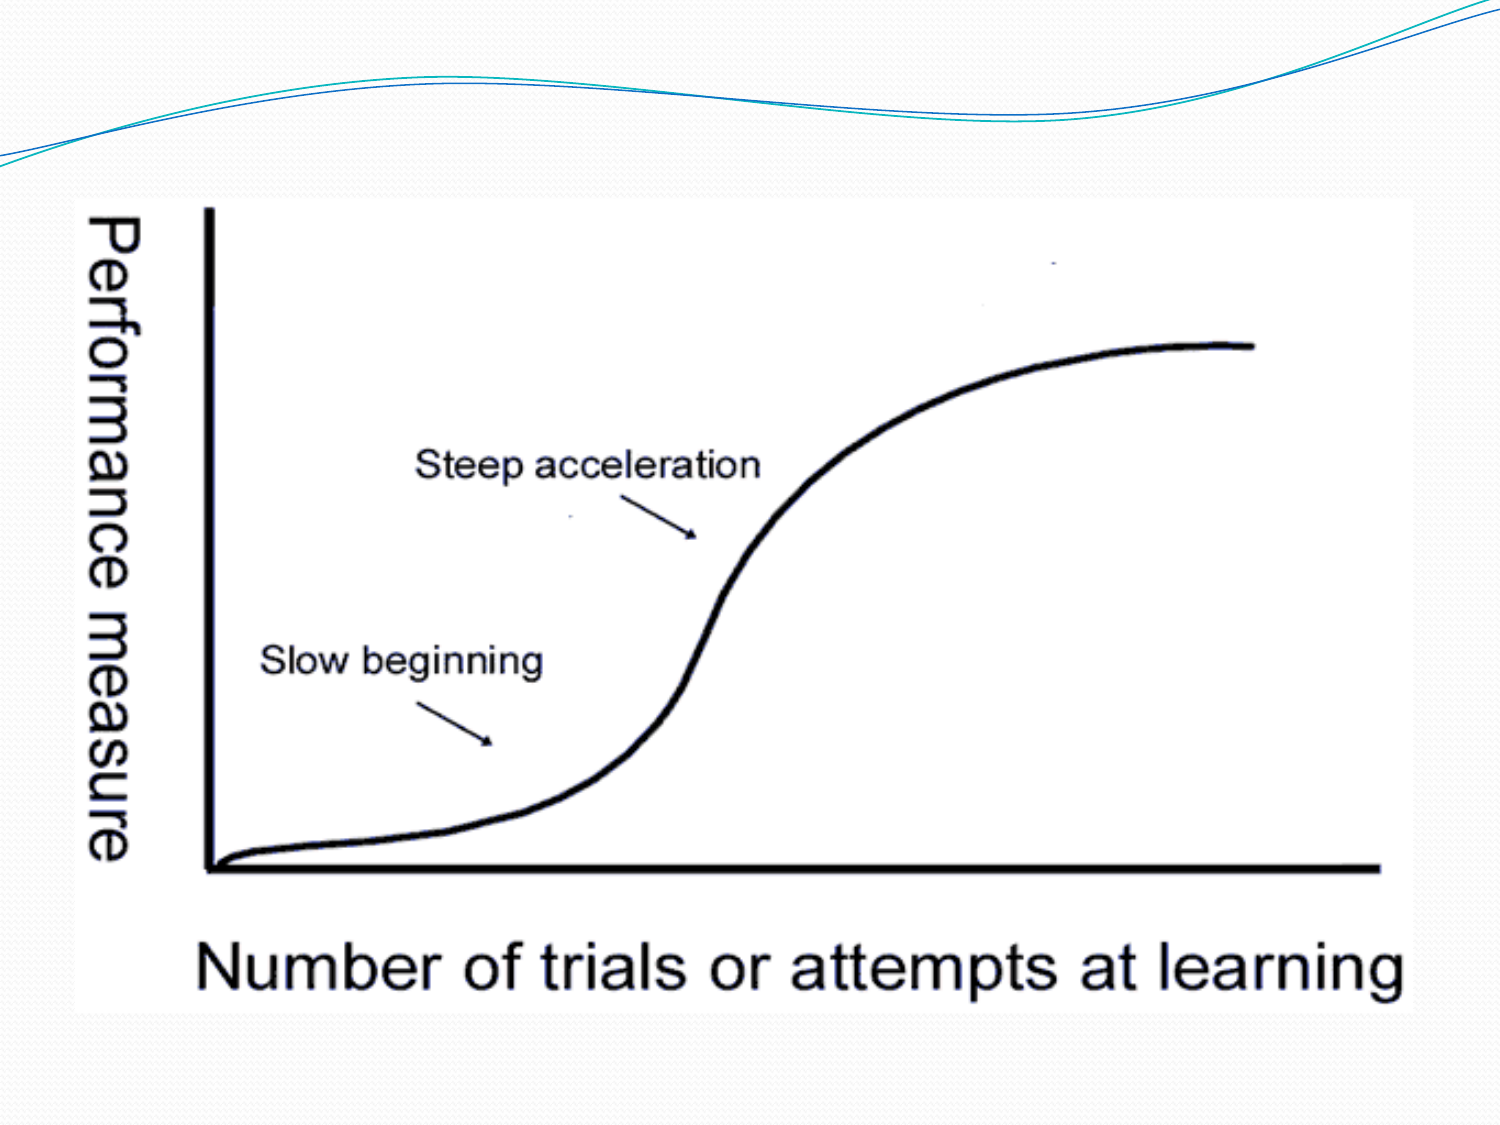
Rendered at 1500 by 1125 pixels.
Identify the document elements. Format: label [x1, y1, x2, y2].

list [74, 199, 1413, 1013]
